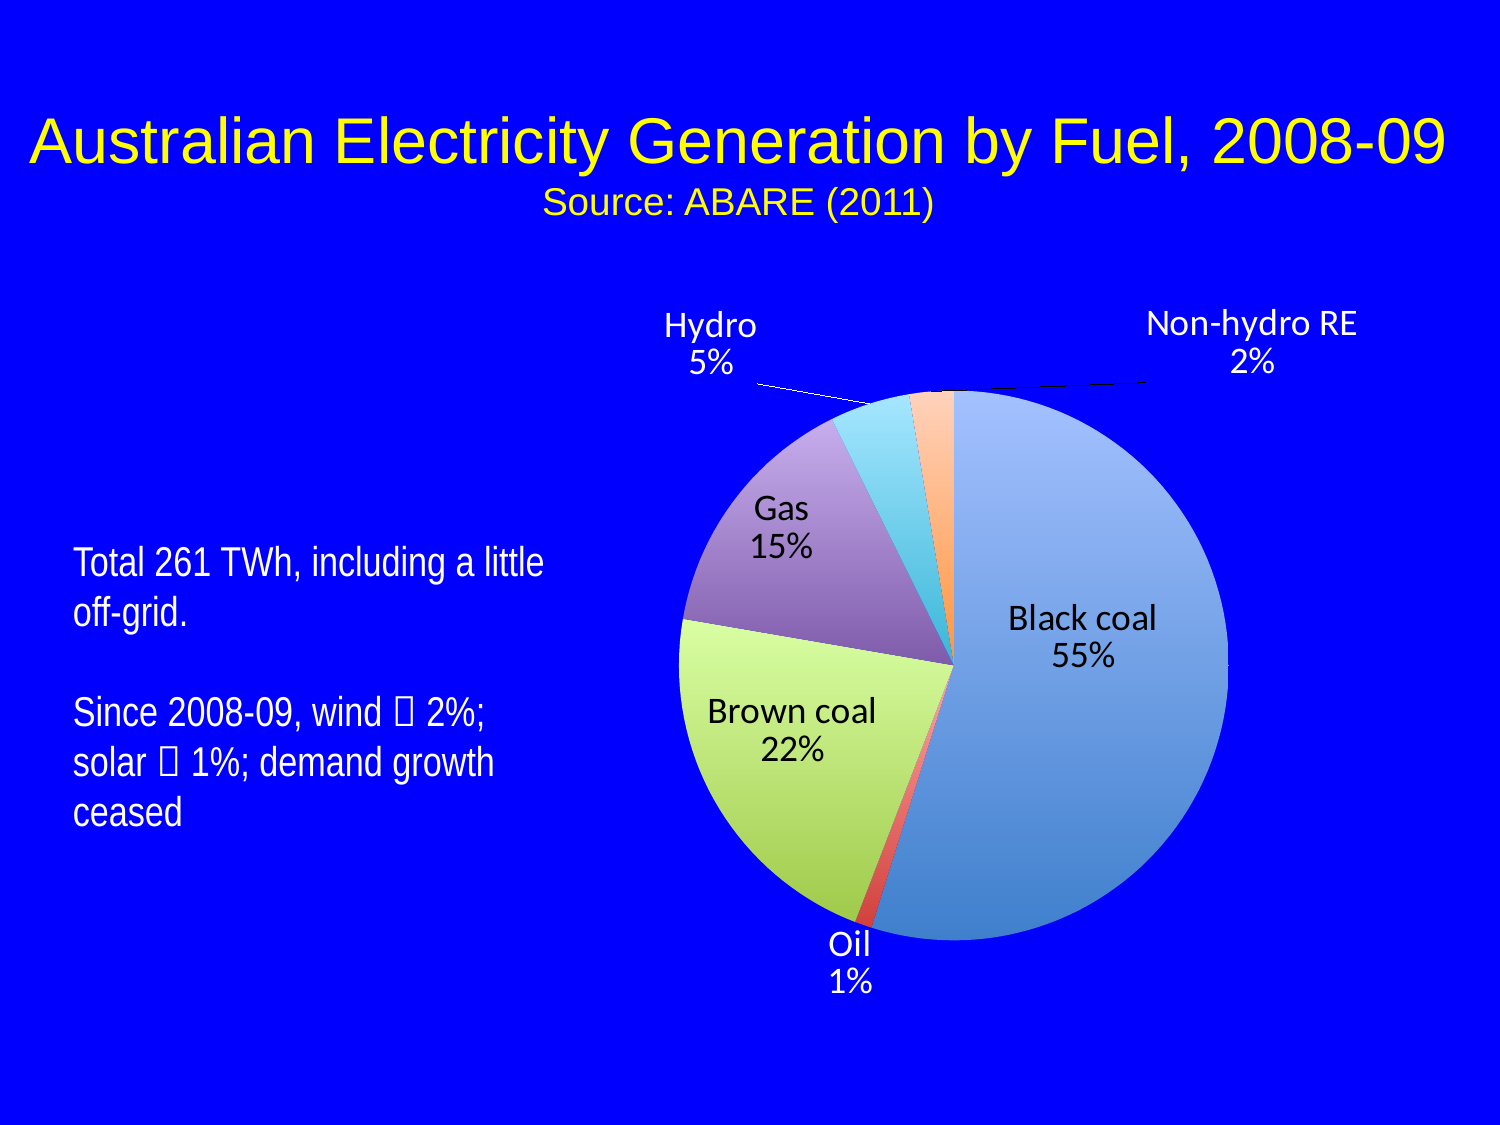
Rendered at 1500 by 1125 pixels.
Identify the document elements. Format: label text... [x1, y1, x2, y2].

chart [430, 292, 1477, 1030]
title Australian Electricity Generation by Fuel, 2008-09 Source: ABARE (2011) [0, 81, 1478, 241]
text_box Total 261 TWh, including a little off-grid. Since 2008-09, wind  2%; solar  1%; demand growth ceased [58, 527, 425, 842]
